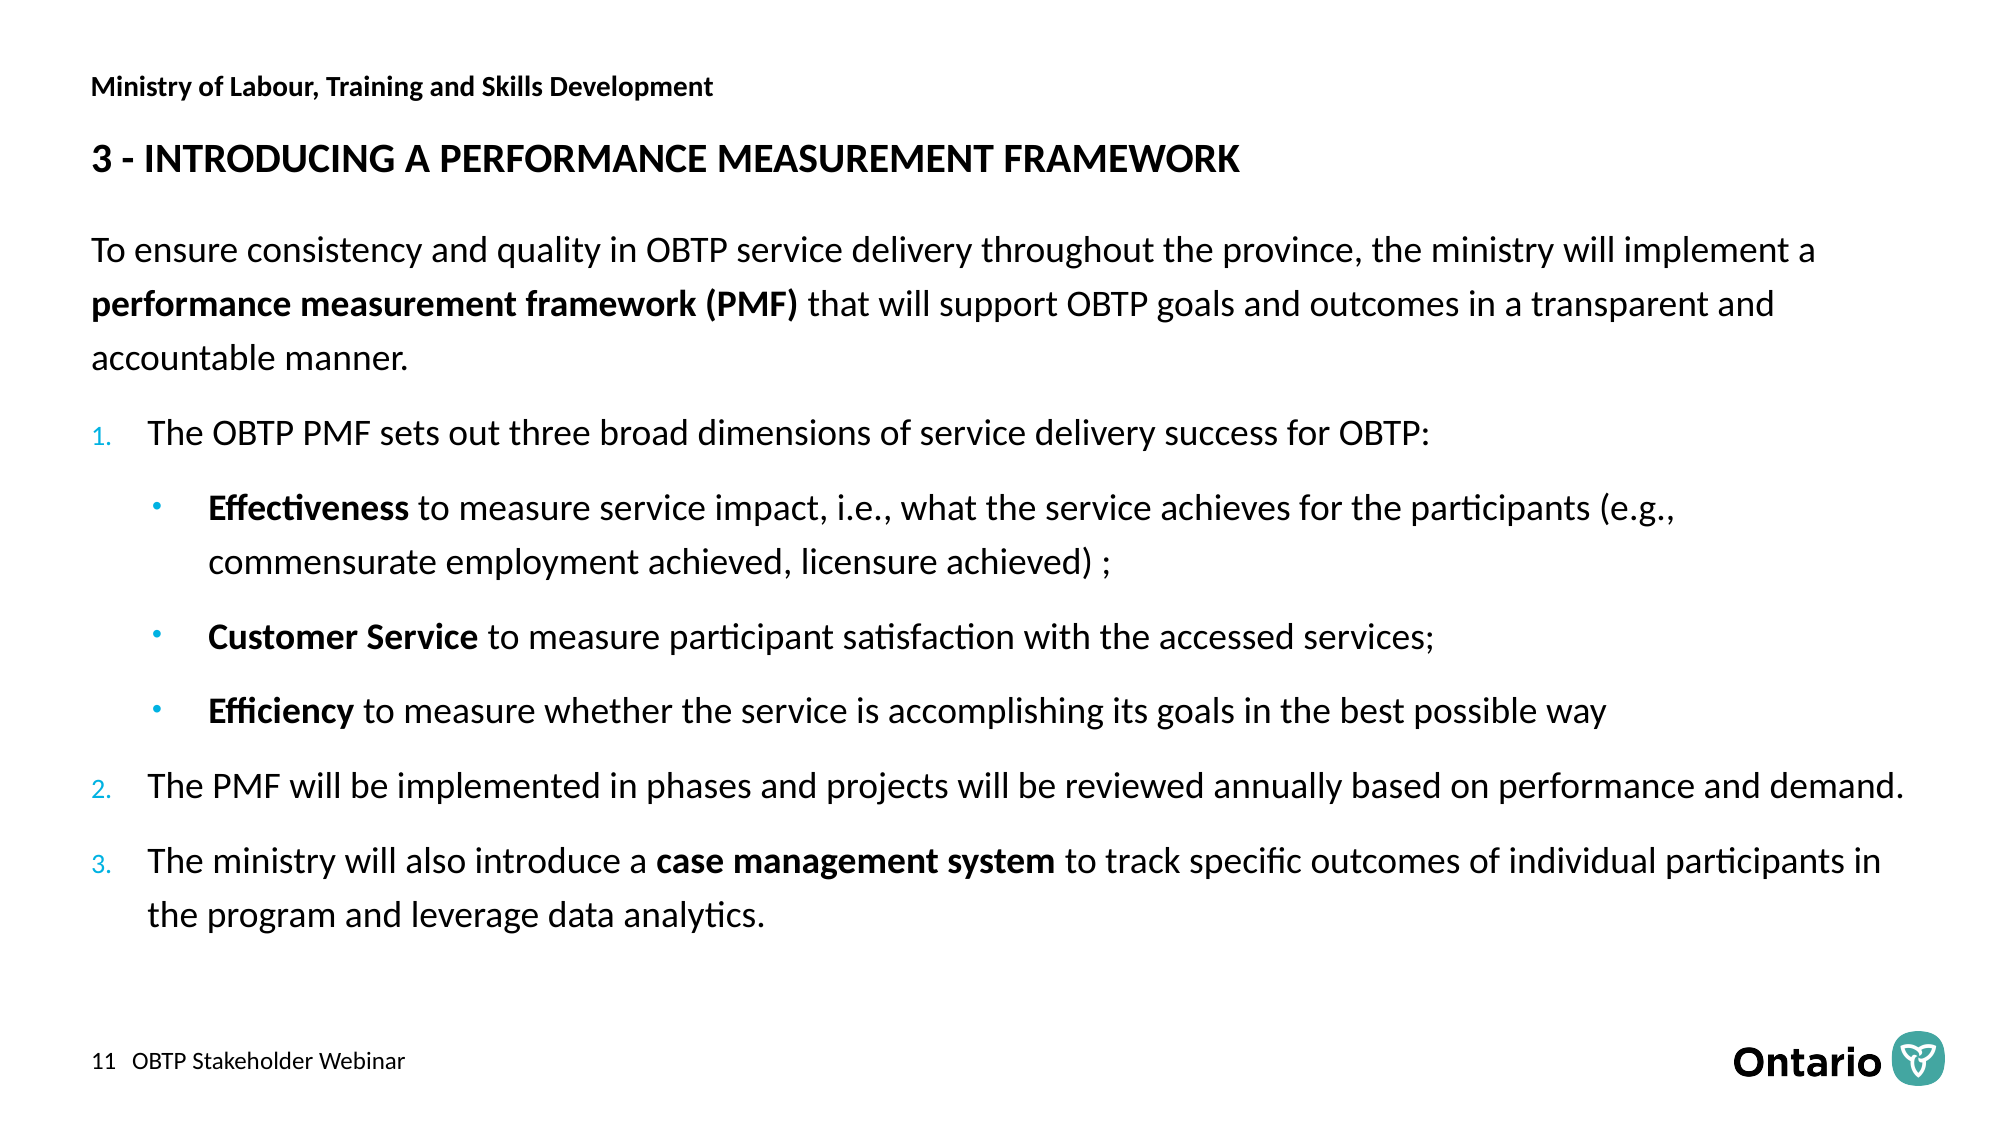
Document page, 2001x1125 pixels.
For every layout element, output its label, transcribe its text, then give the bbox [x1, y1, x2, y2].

slide_number 11 [75, 1029, 117, 1090]
picture [1734, 1031, 1945, 1086]
footer OBTP Stakeholder Webinar [117, 1029, 727, 1090]
title 3 - INTRODUCING A PERFORMANCE MEASUREMENT FRAMEWORK [75, 129, 1707, 191]
list To ensure consistency and quality in OBTP service delivery throughout the province, the ministry will implement a performance measurement framework (PMF) that will support OBTP goals and outcomes in a transparent and accountable manner. The OBTP PMF sets out three broad dimensions of service delivery success for OBTP: Effectiveness to measure service impact, i.e., what the service achieves for the participants (e.g., commensurate employment achieved, licensure achieved) ; Customer Service to measure participant satisfaction with the accessed services; Efficiency to measure whether the service is accomplishing its goals in the best possible way The PMF will be implemented in phases and projects will be reviewed annually based on performance and demand. The ministry will also introduce a case management system to track specific outcomes of individual participants in the program and leverage data analytics. [75, 208, 1924, 1023]
